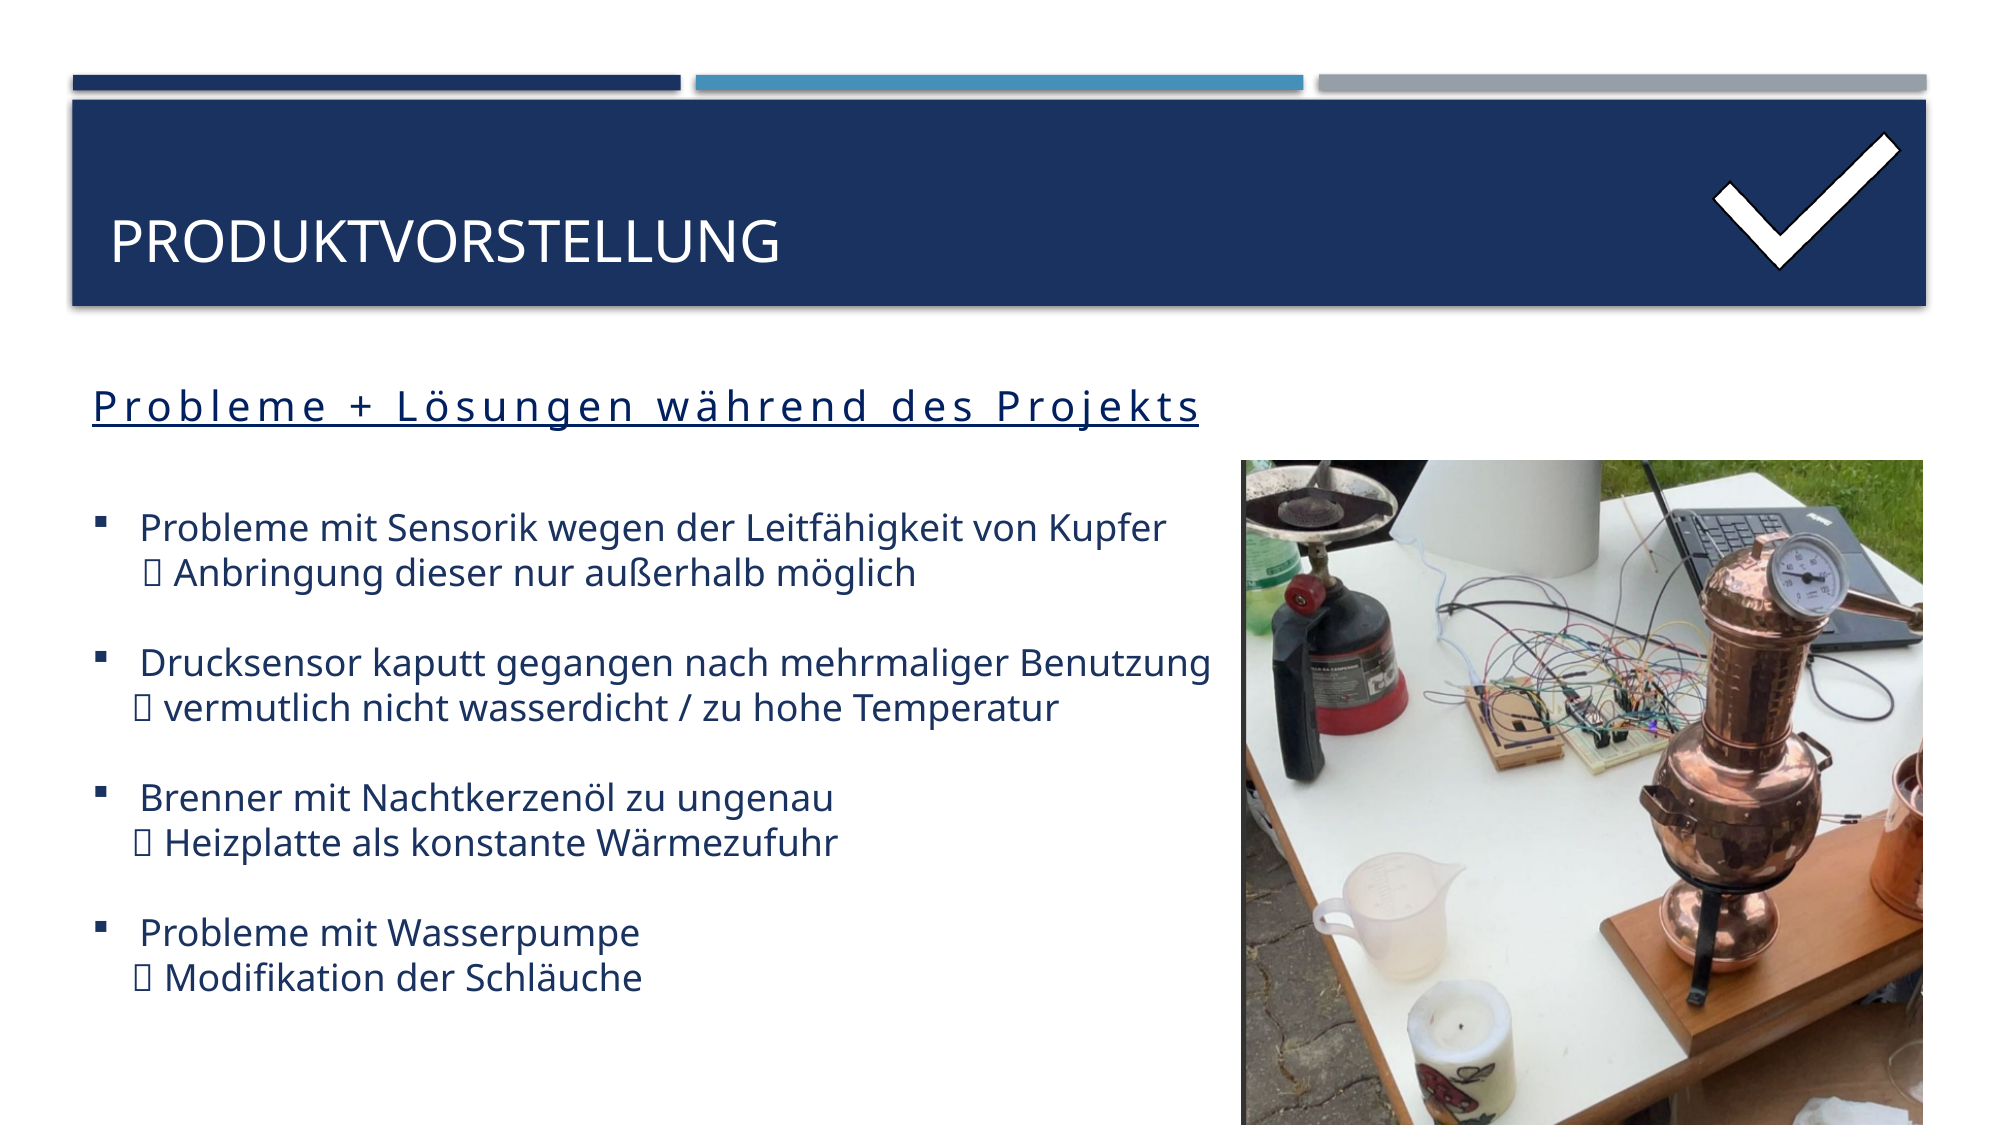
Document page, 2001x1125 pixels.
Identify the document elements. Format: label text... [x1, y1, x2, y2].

text_box Probleme mit Sensorik wegen der Leitfähigkeit von Kupfer  Anbringung dieser nur außerhalb möglich Drucksensor kaputt gegangen nach mehrmaliger Benutzung  vermutlich nicht wasserdicht / zu hohe Temperatur Brenner mit Nachtkerzenöl zu ungenau  Heizplatte als konstante Wärmezufuhr Probleme mit Wasserpumpe  Modifikation der Schläuche [77, 496, 1235, 1125]
title Produktvorstellung [94, 119, 1707, 282]
text_box [1707, 98, 1906, 304]
text_box Probleme + Lösungen während des Projekts [77, 372, 1873, 437]
picture [1240, 460, 1923, 1125]
